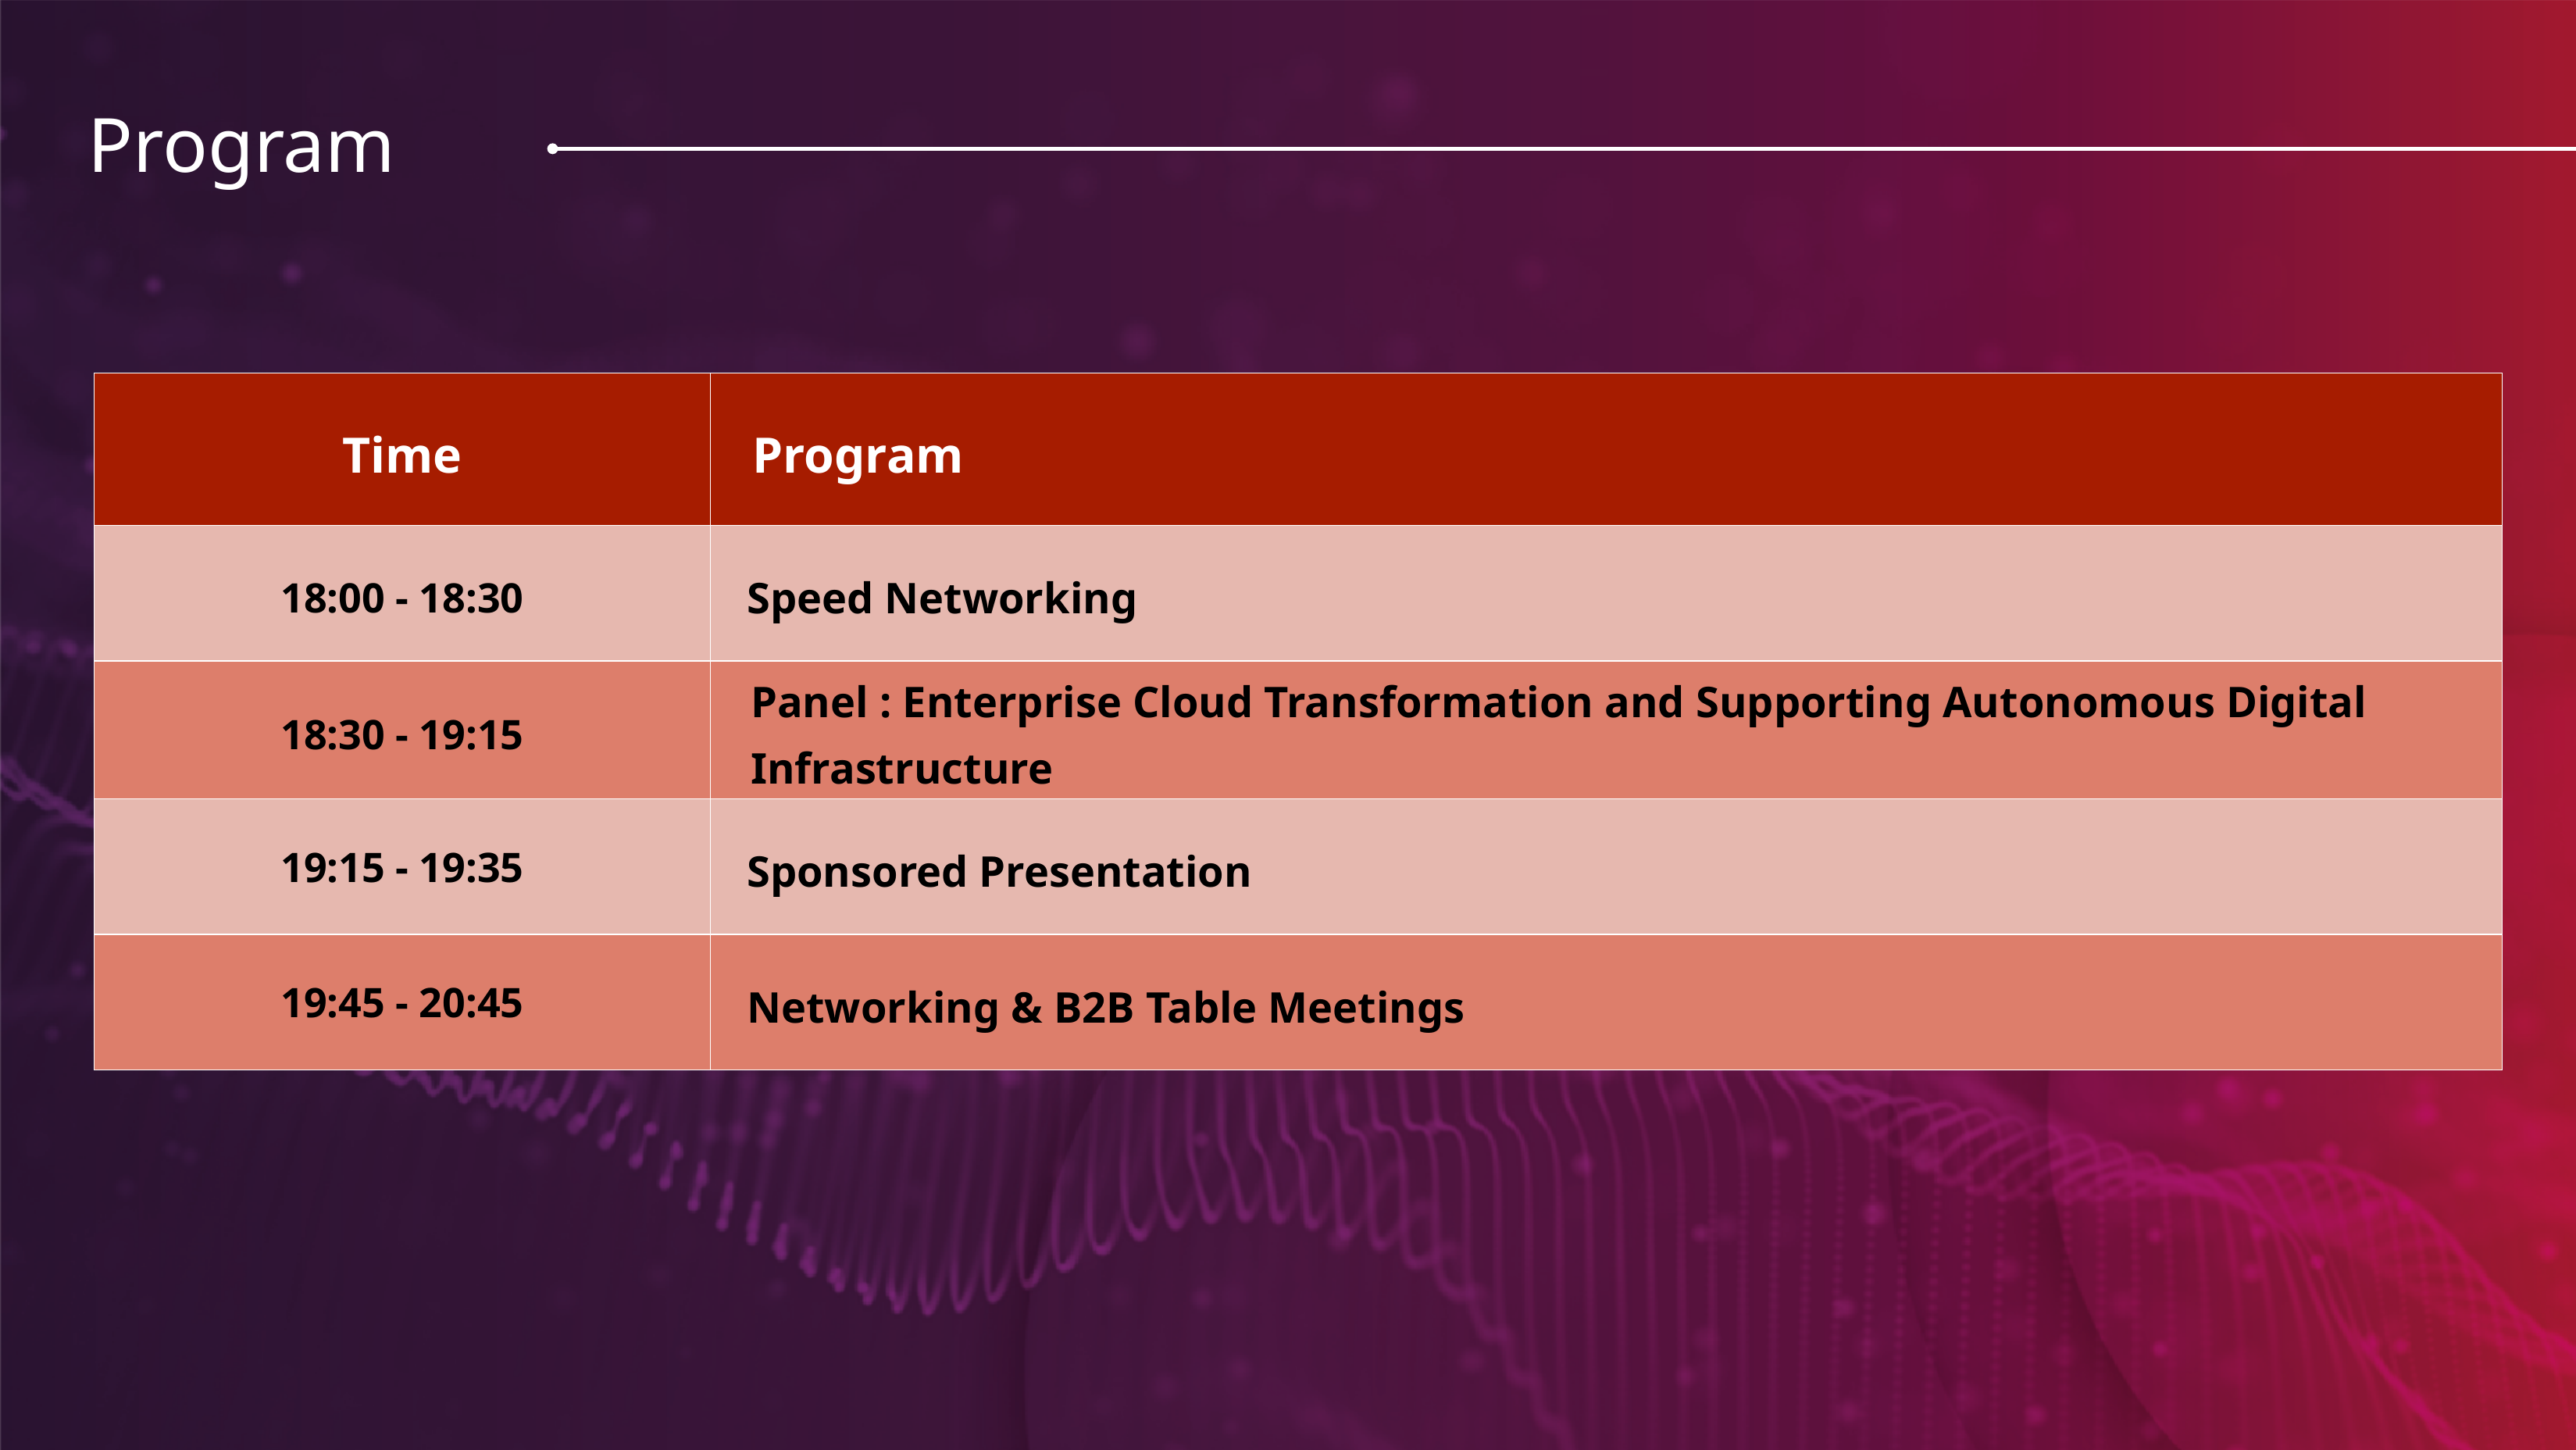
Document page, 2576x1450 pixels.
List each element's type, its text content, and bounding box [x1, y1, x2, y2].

picture [0, 0, 2576, 1450]
table_cell 18:30 - 19:15 [95, 662, 710, 798]
text_box Program [68, 88, 468, 198]
table_cell Panel : Enterprise Cloud Transformation and Supporting Autonomous Digital Infrastructure [711, 662, 2502, 798]
table_cell 18:00 - 18:30 [95, 526, 710, 660]
table_header Program [711, 373, 2502, 525]
table_header Time [95, 373, 710, 525]
table_cell Networking & B2B Table Meetings [711, 935, 2502, 1070]
table_cell Sponsored Presentation [711, 799, 2502, 934]
table_cell 19:15 - 19:35 [95, 799, 710, 934]
table_cell 19:45 - 20:45 [95, 935, 710, 1070]
table_cell Speed Networking [711, 526, 2502, 660]
